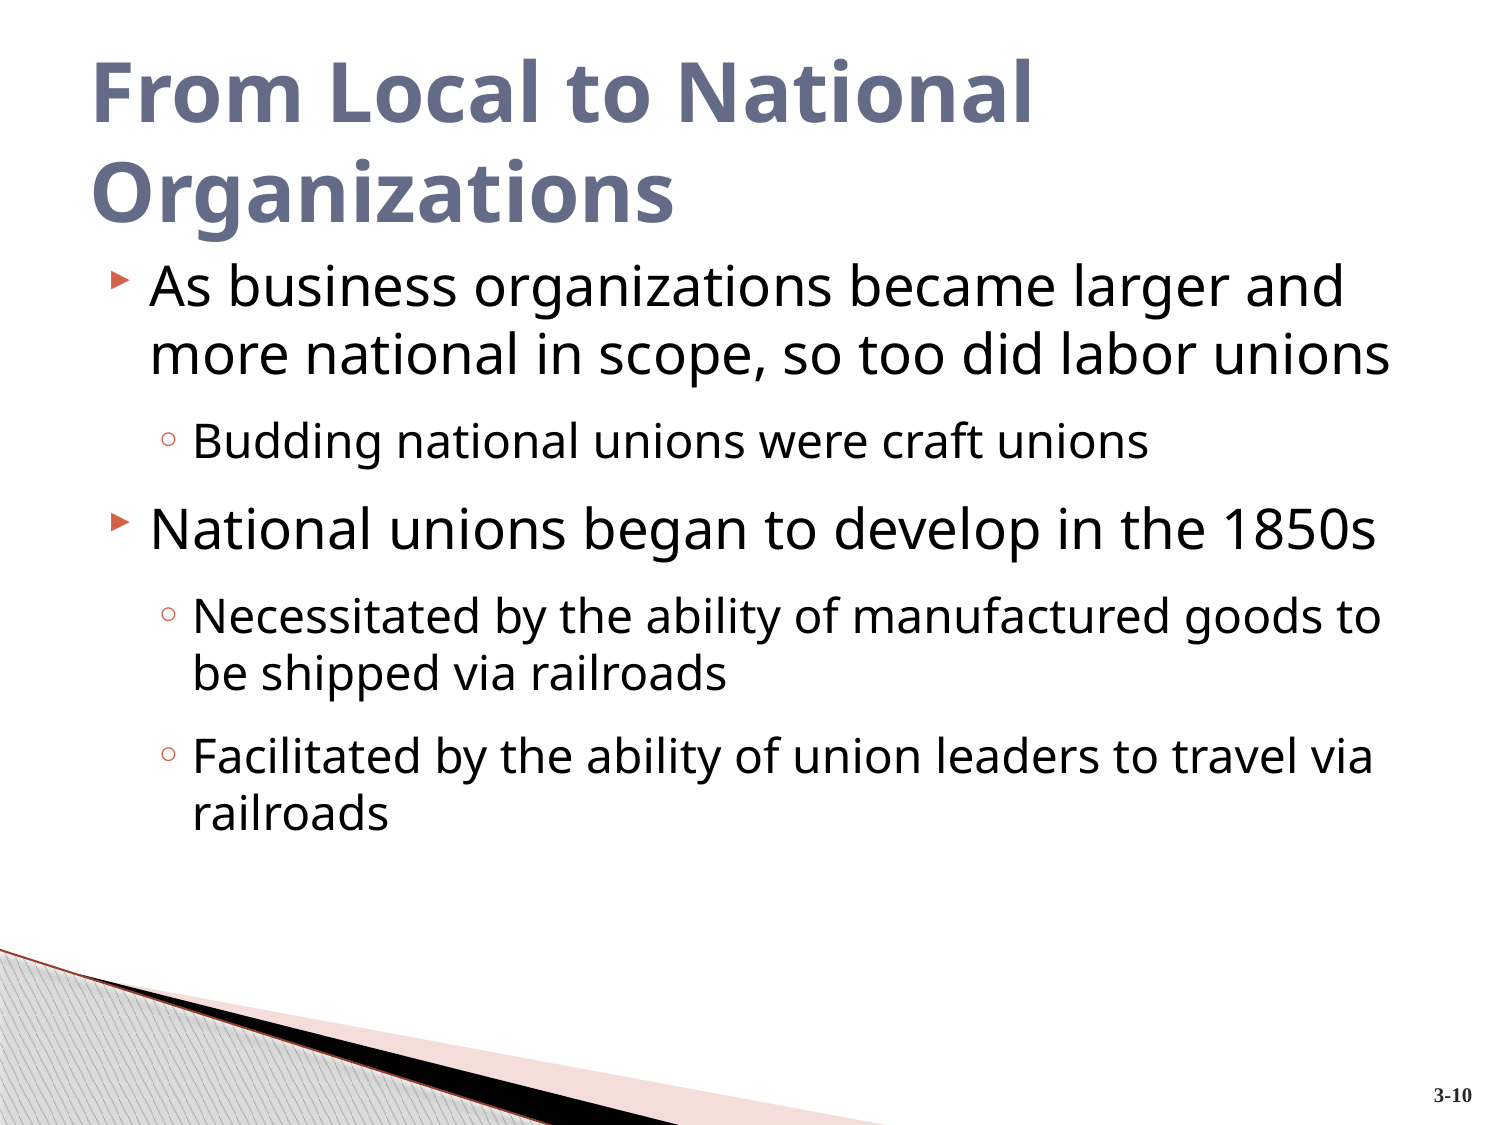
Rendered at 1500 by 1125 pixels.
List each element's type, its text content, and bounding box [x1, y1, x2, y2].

list As business organizations became larger and more national in scope, so too did labor unions Budding national unions were craft unions National unions began to develop in the 1850s Necessitated by the ability of manufactured goods to be shipped via railroads Facilitated by the ability of union leaders to travel via railroads [75, 242, 1425, 986]
title From Local to National Organizations [75, 45, 1425, 233]
slide_number 3-10 [1412, 1062, 1488, 1125]
